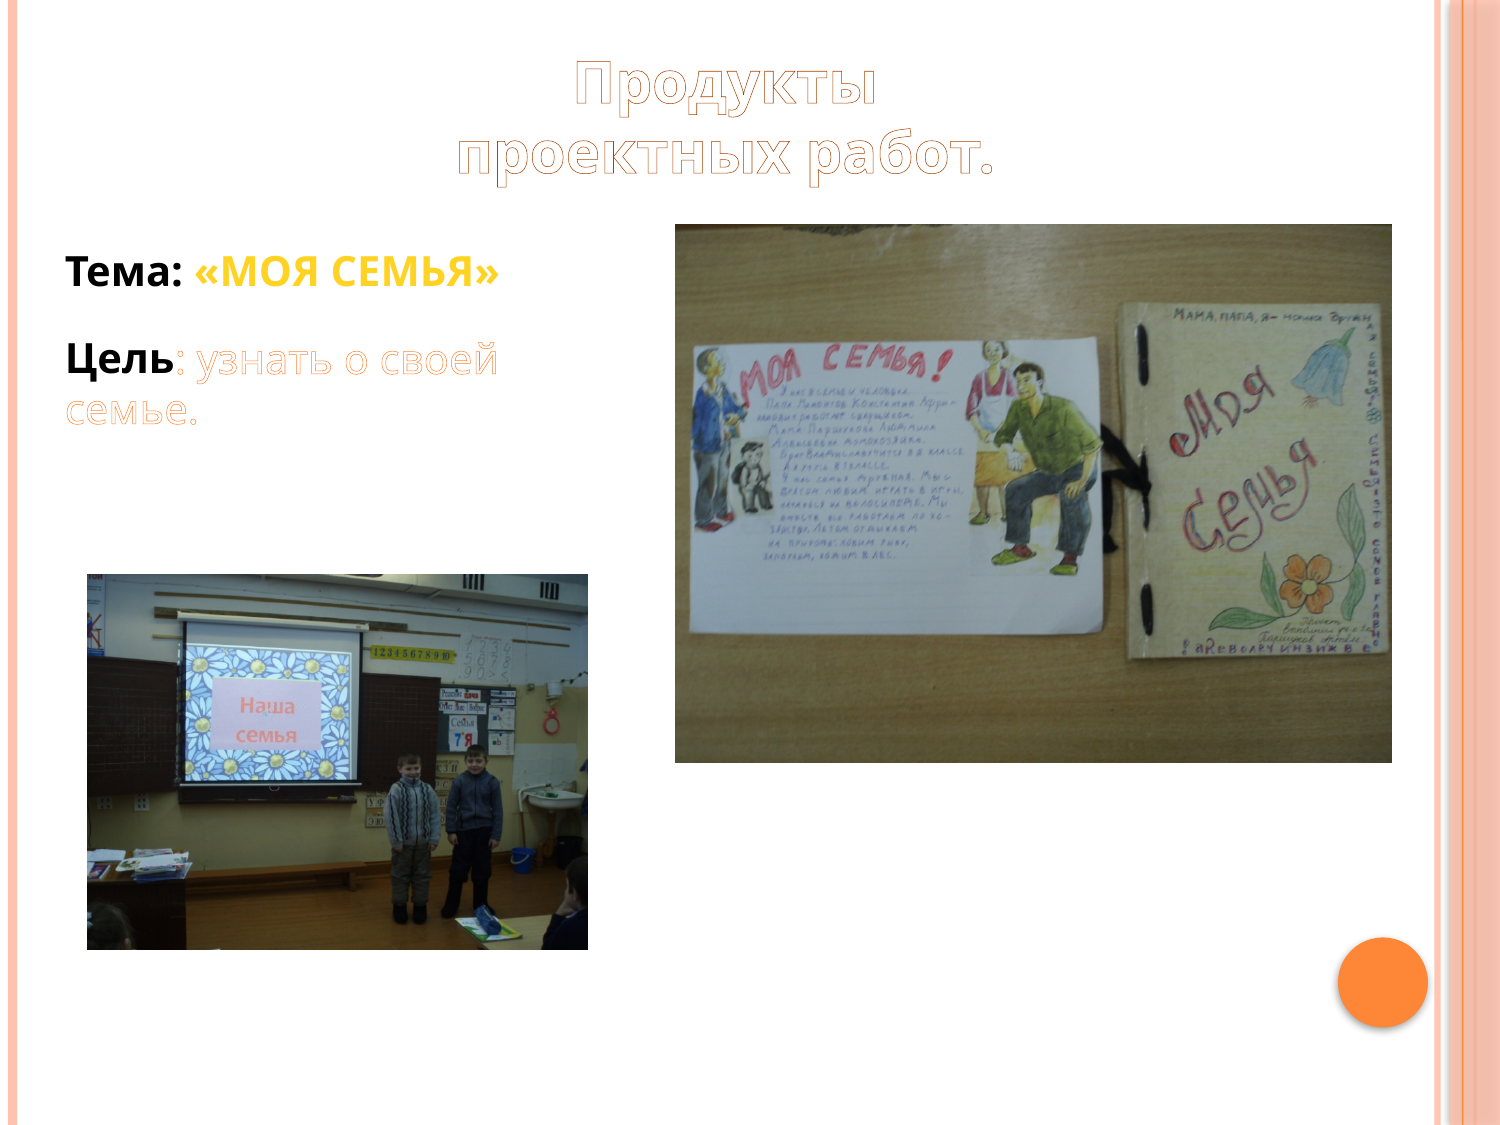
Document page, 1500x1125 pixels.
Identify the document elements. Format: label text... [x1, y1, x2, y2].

picture [674, 224, 1393, 764]
text_box Продукты проектных работ. [387, 37, 1063, 193]
text_box Тема: «Моя семья» [49, 237, 563, 303]
picture [86, 574, 589, 951]
text_box Цель: узнать о своей семье. [49, 324, 650, 440]
